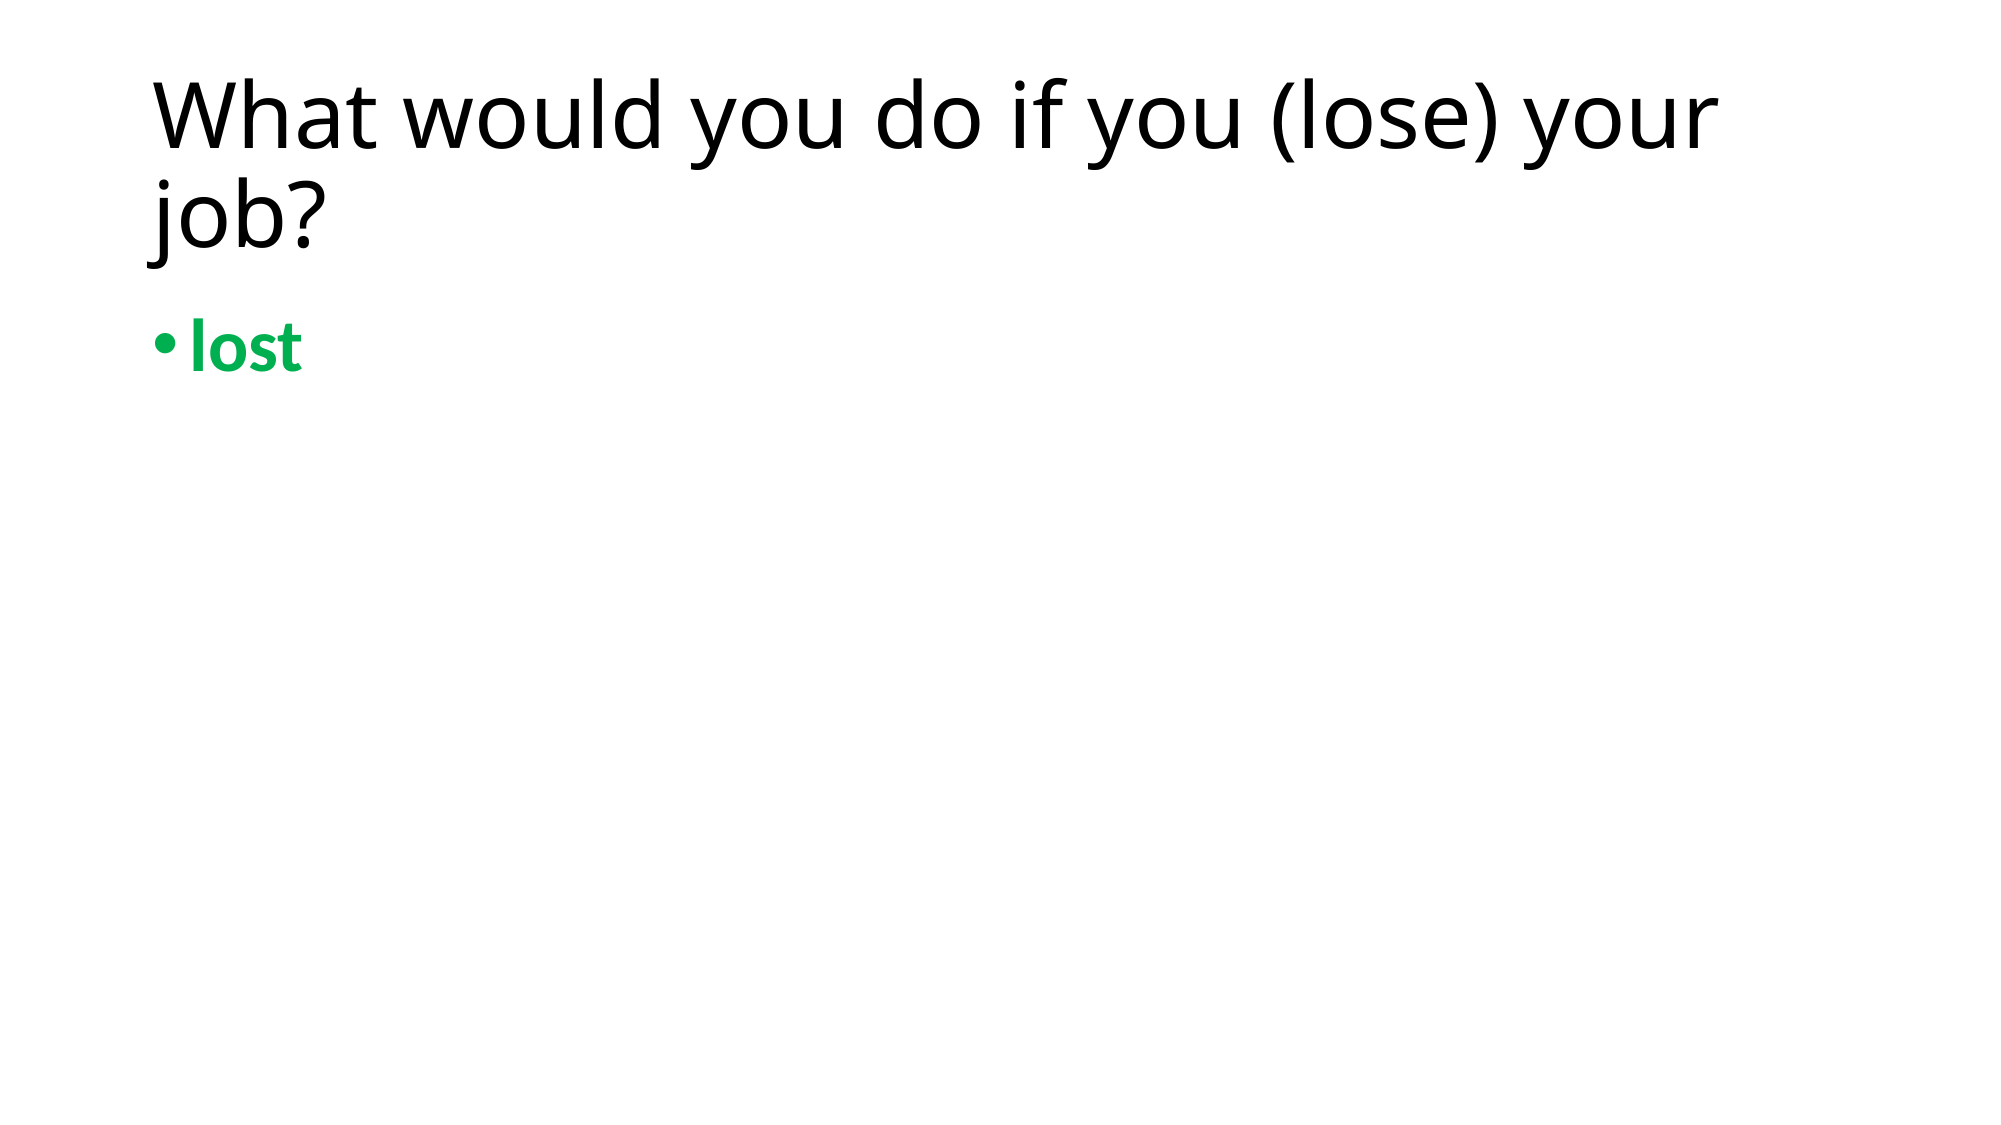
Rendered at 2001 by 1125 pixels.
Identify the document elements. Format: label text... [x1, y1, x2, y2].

list lost [137, 299, 1863, 1014]
title What would you do if you (lose) your job? [137, 59, 1863, 278]
